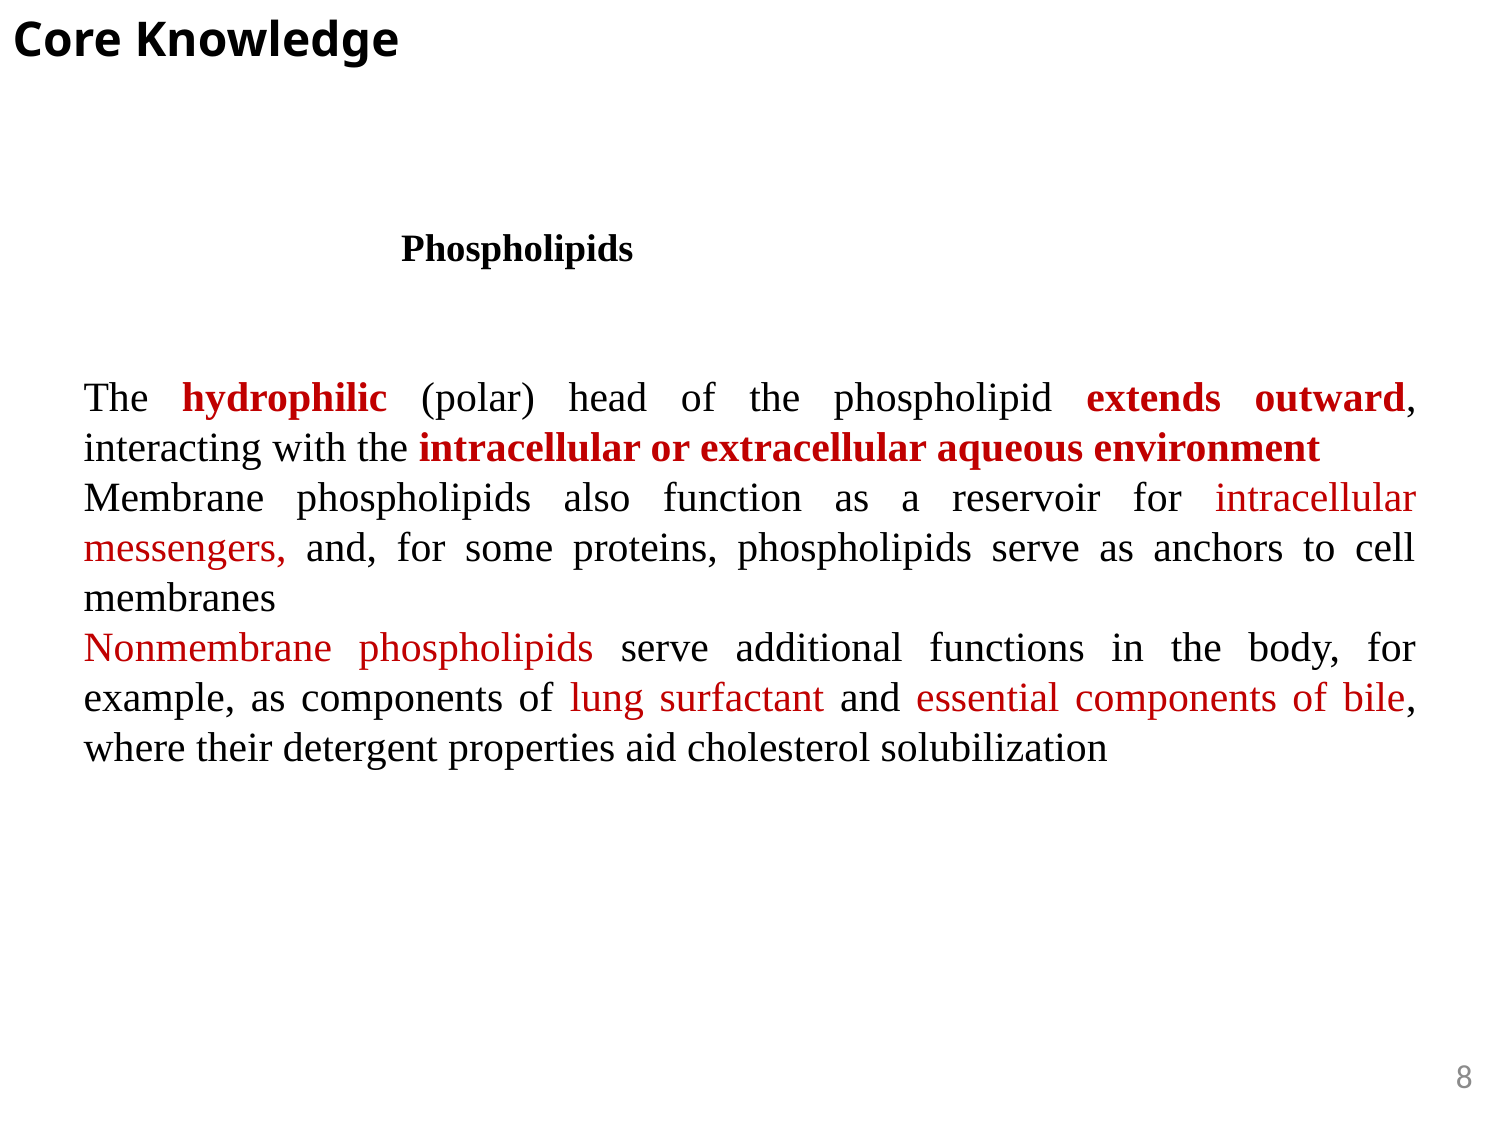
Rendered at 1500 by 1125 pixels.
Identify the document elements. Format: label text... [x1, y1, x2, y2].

title Phospholipids [312, 212, 1050, 338]
text_box The hydrophilic (polar) head of the phospholipid extends outward, interacting with the intracellular or extracellular aqueous environment Membrane phospholipids also function as a reservoir for intracellular messengers, and, for some proteins, phospholipids serve as anchors to cell membranes Nonmembrane phospholipids serve additional functions in the body, for example, as components of lung surfactant and essential components of bile, where their detergent properties aid cholesterol solubilization [68, 362, 1432, 778]
slide_number 8 [1396, 1025, 1488, 1125]
text_box Core Knowledge [3, 3, 409, 79]
